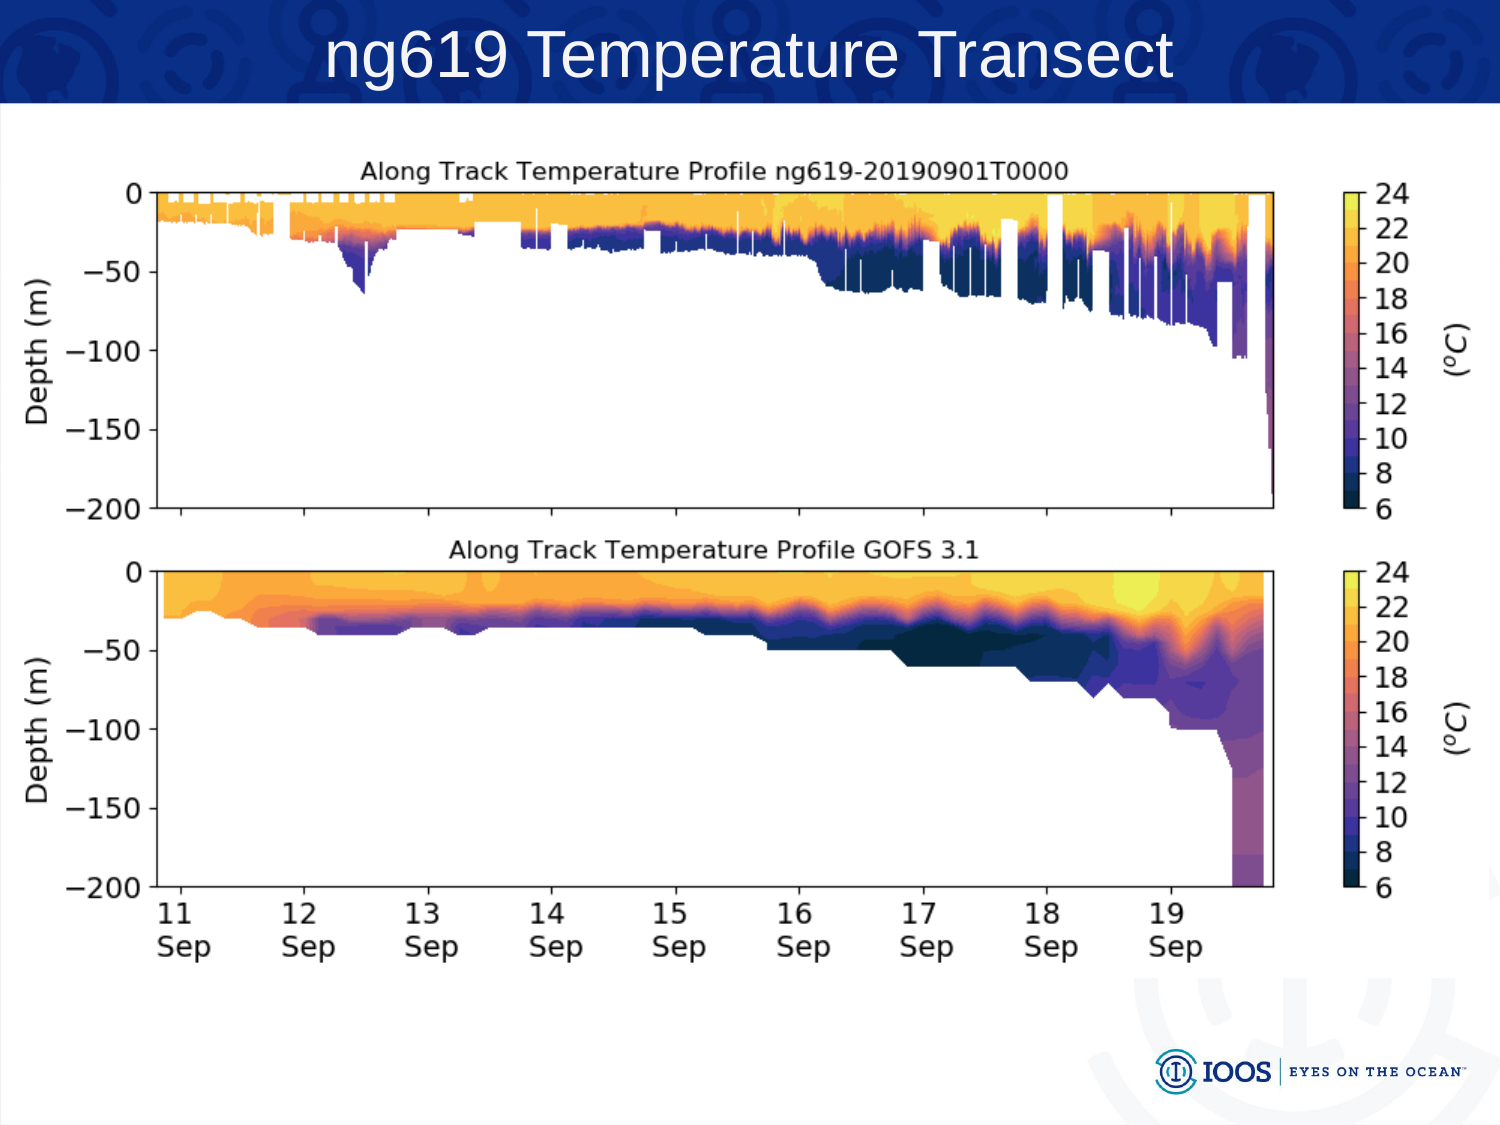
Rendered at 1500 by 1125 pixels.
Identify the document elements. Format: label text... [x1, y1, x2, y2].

text_box ng619 Temperature Transect [309, 3, 1191, 99]
picture [0, 0, 1500, 1125]
